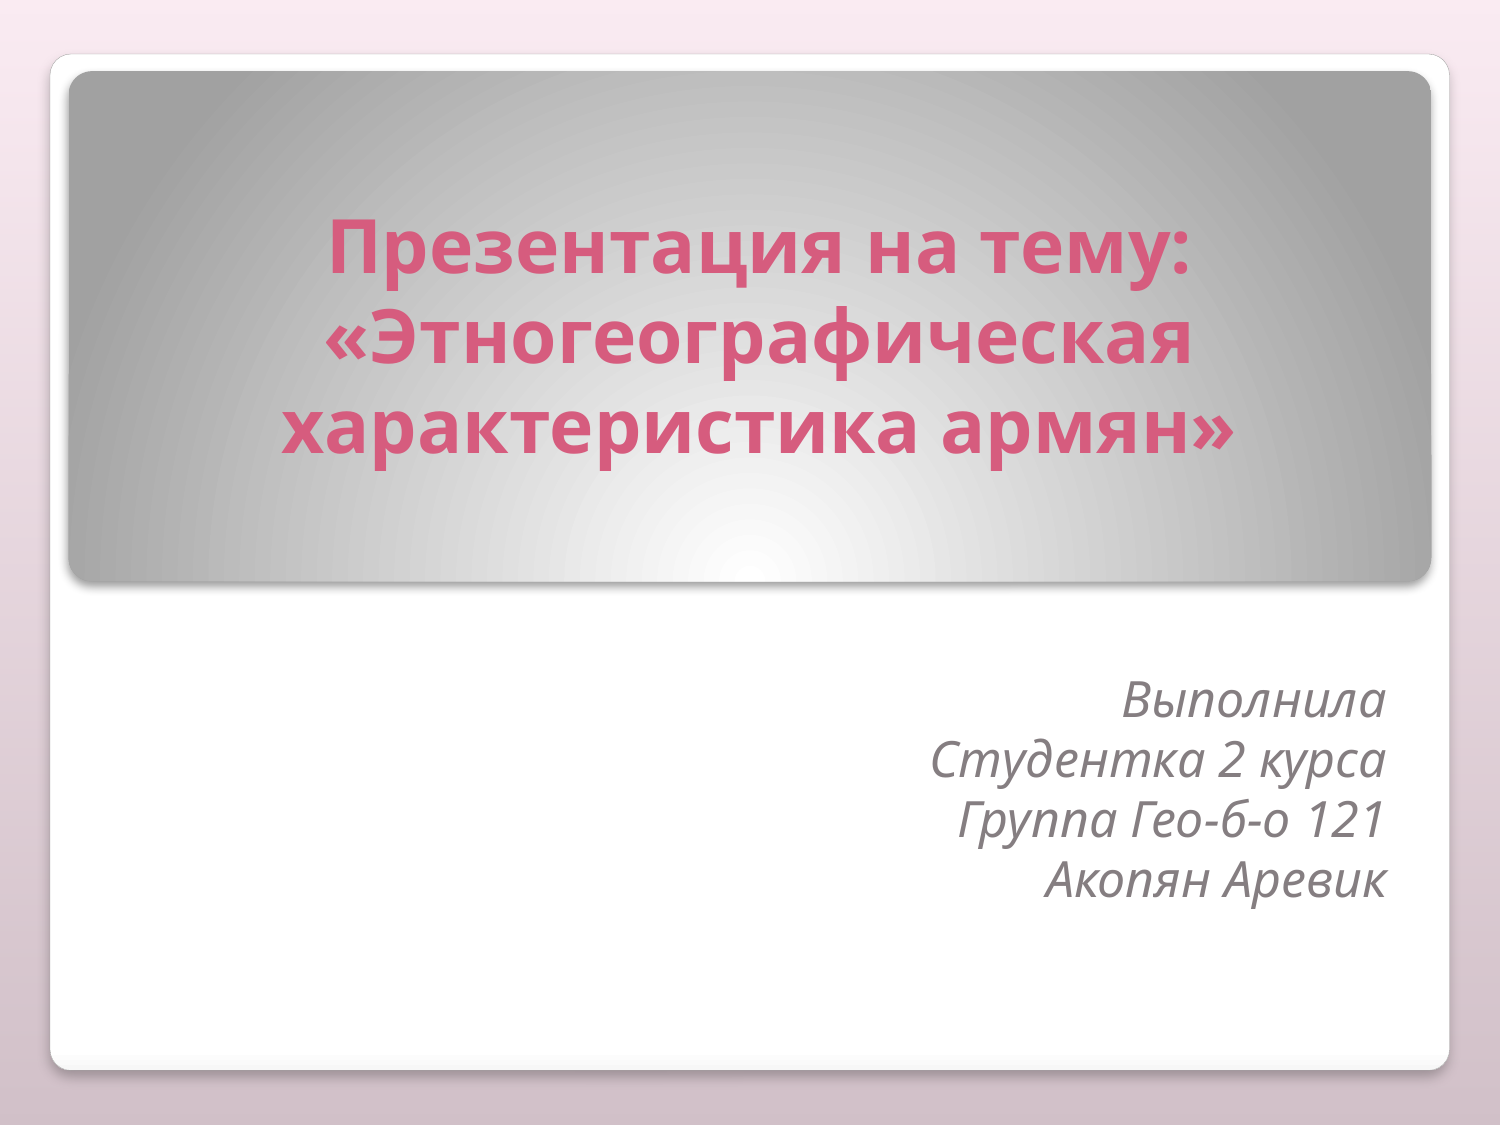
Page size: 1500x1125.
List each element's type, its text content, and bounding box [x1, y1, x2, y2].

title Презентация на тему: «Этногеографическая характеристика армян» [257, 117, 1261, 476]
subtitle Выполнила Студентка 2 курса Группа Гео-б-о 121 Акопян Аревик [562, 667, 1402, 955]
